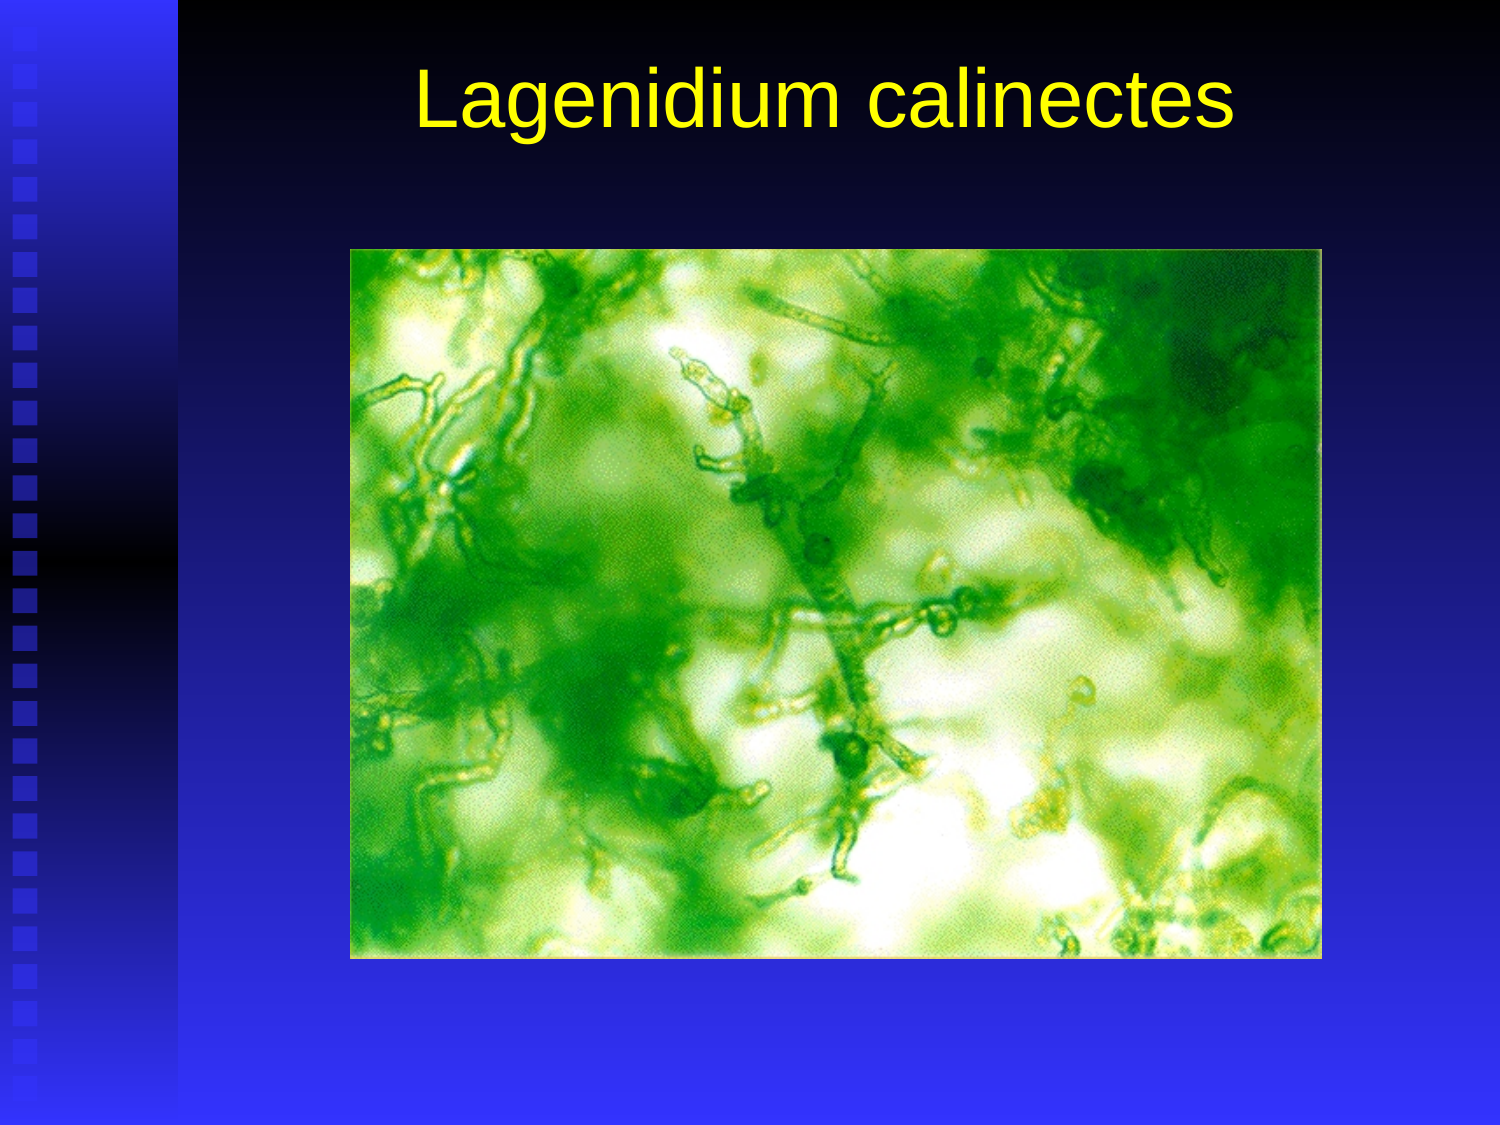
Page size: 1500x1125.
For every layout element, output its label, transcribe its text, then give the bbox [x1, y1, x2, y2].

title Lagenidium calinectes [187, 0, 1463, 188]
picture [349, 249, 1322, 959]
